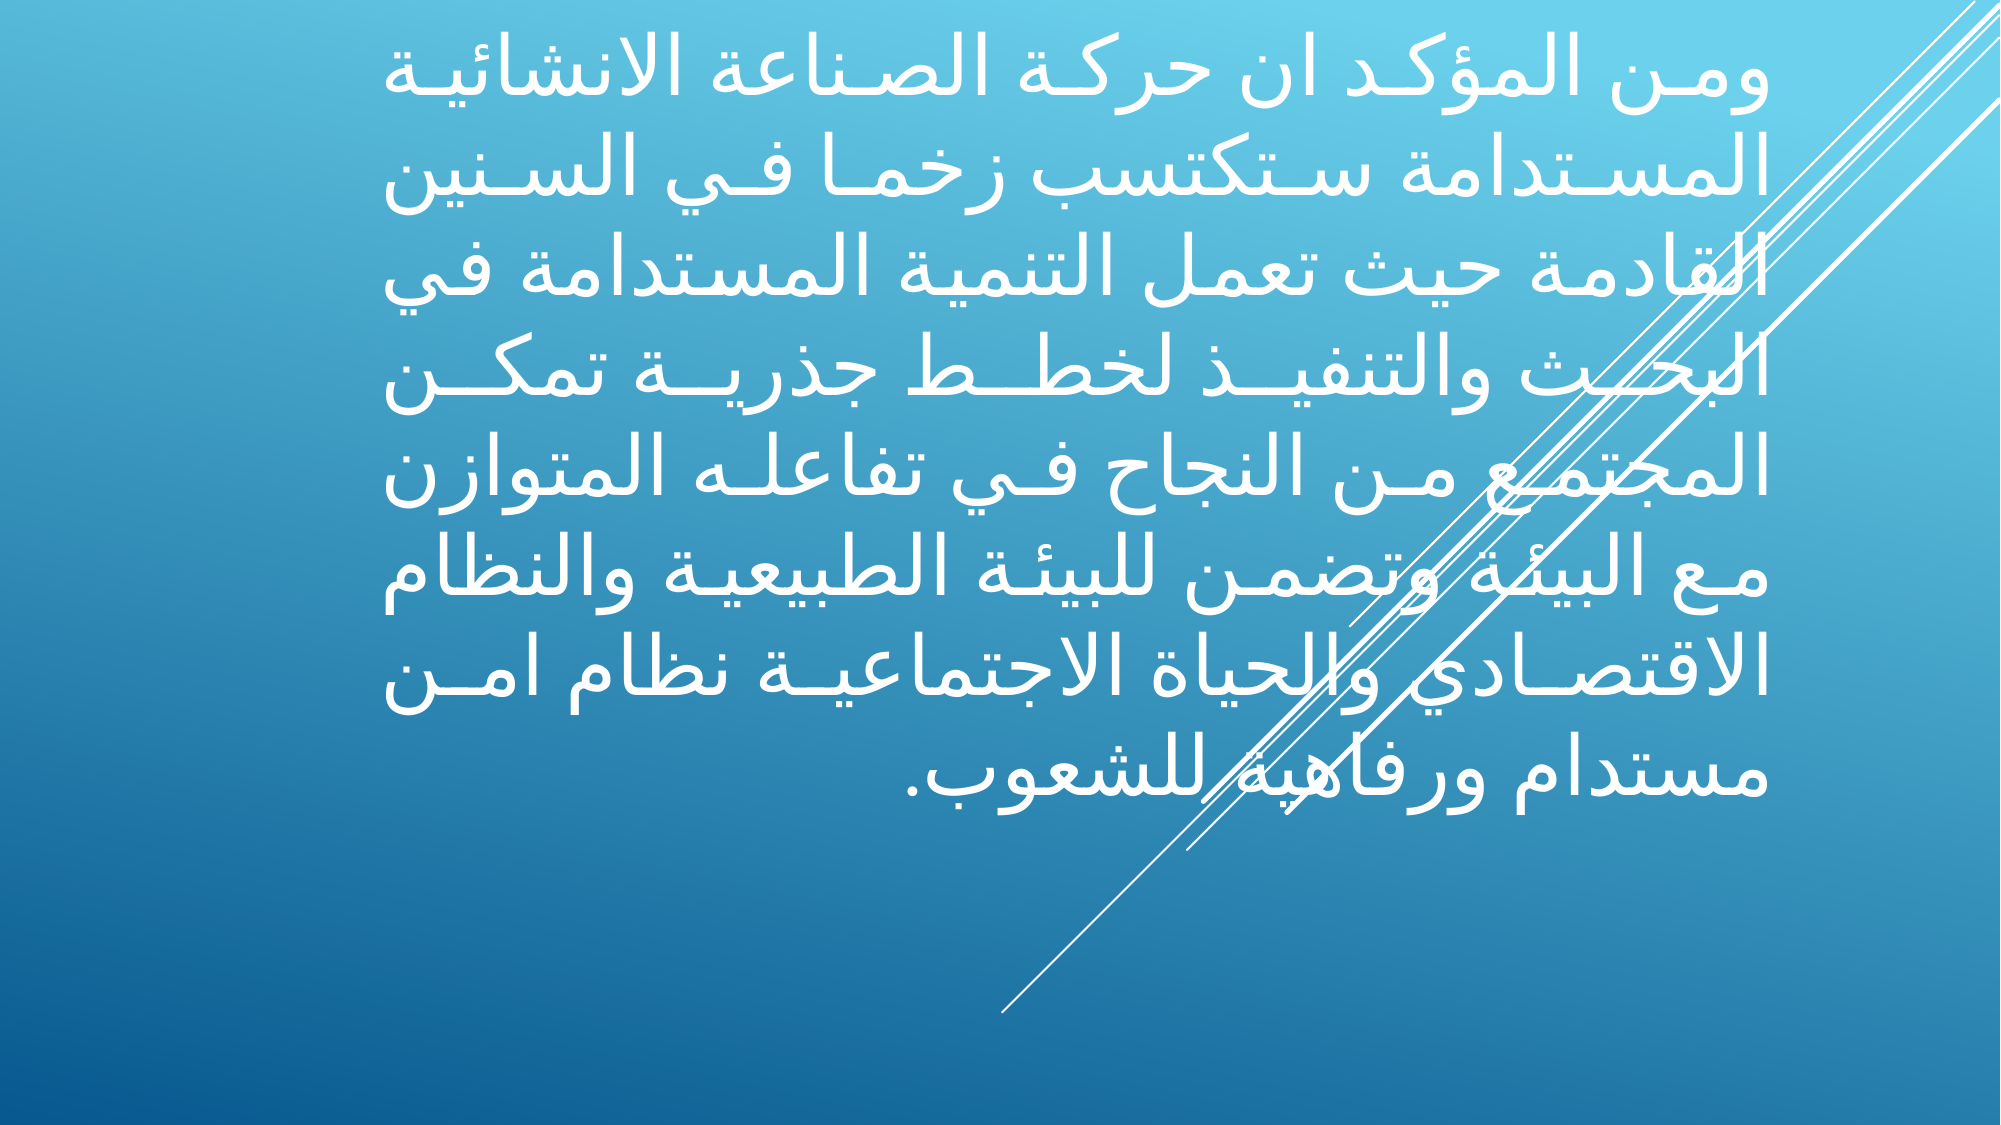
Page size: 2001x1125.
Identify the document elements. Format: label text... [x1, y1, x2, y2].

title ومن المؤكد ان حركة الصناعة الانشائية المستدامة ستكتسب زخما في السنين القادمة حيث تعمل التنمية المستدامة في البحث والتنفيذ لخطط جذرية تمكن المجتمع من النجاح في تفاعله المتوازن مع البيئة وتضمن للبيئة الطبيعية والنظام الاقتصادي والحياة الاجتماعية نظام امن مستدام ورفاهية للشعوب. [365, 224, 1790, 820]
